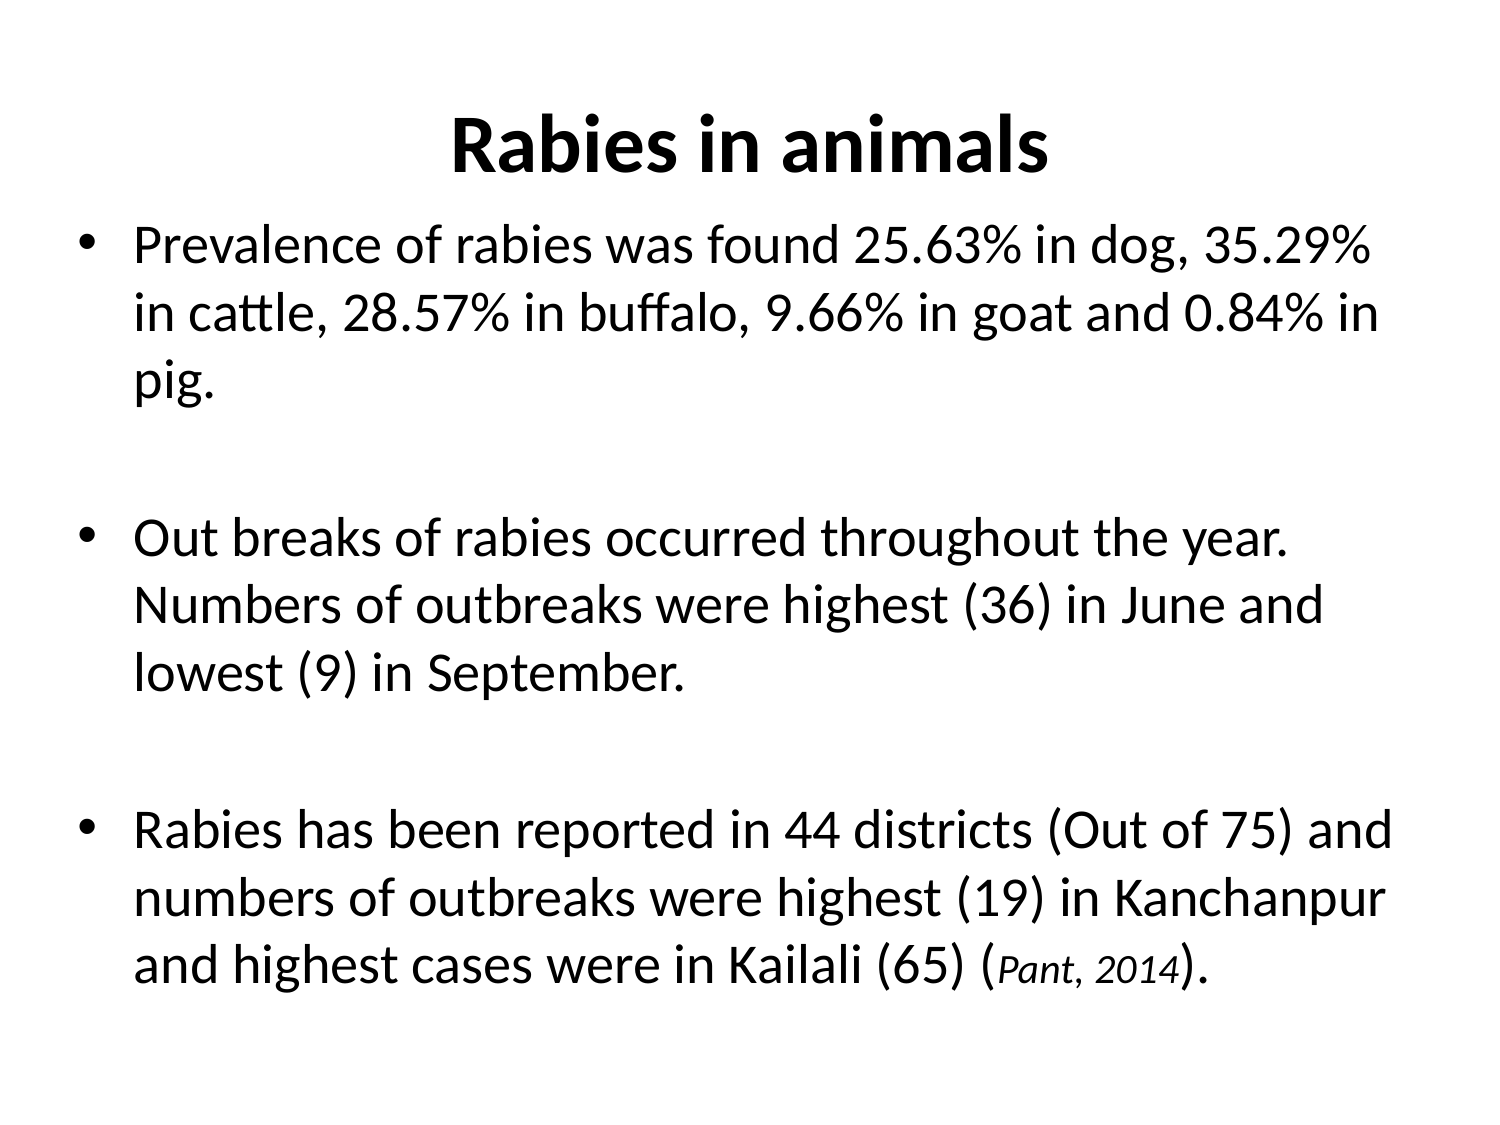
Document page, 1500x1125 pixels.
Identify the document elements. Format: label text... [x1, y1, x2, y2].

list Prevalence of rabies was found 25.63% in dog, 35.29% in cattle, 28.57% in buffalo, 9.66% in goat and 0.84% in pig. Out breaks of rabies occurred throughout the year. Numbers of outbreaks were highest (36) in June and lowest (9) in September. Rabies has been reported in 44 districts (Out of 75) and numbers of outbreaks were highest (19) in Kanchanpur and highest cases were in Kailali (65) (Pant, 2014). [62, 200, 1413, 943]
title Rabies in animals [75, 45, 1425, 233]
